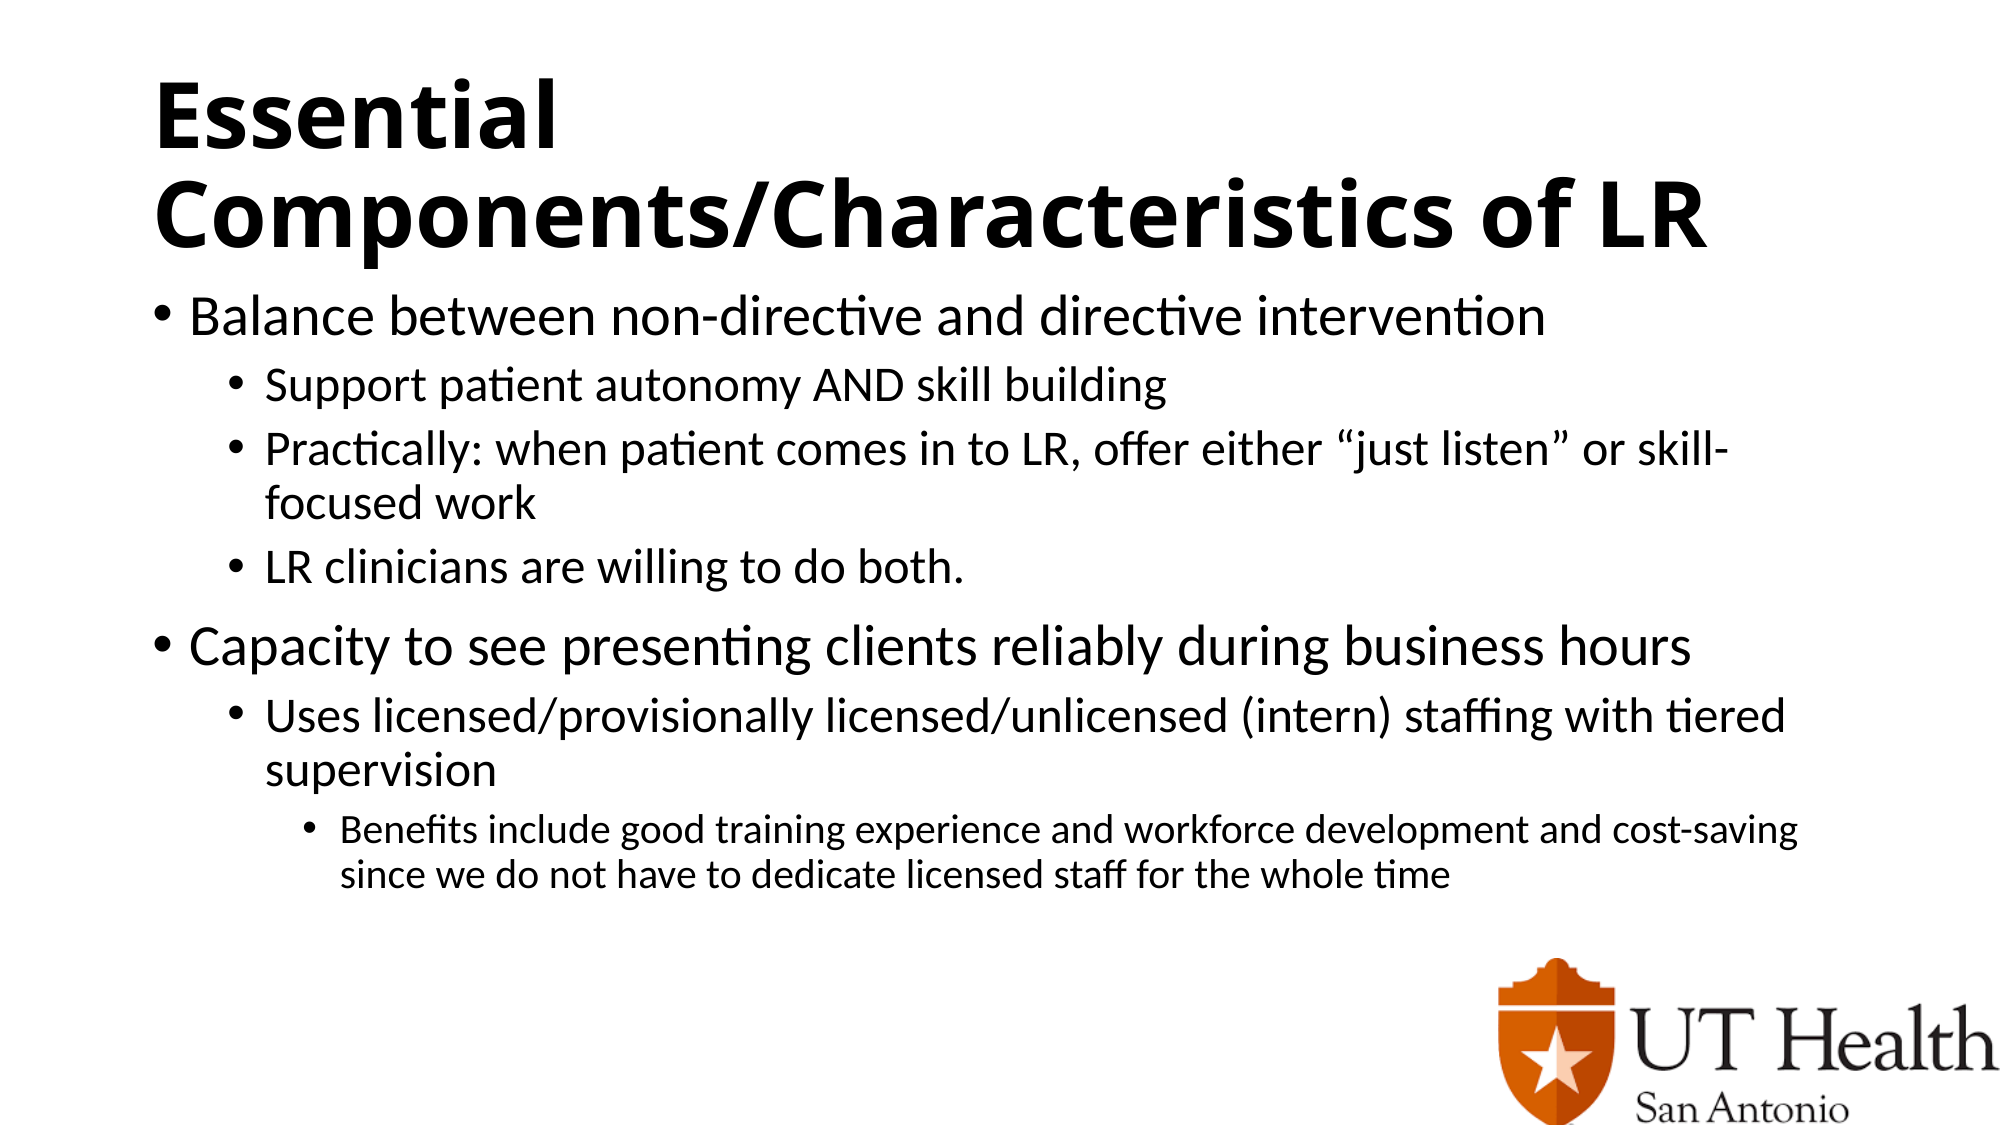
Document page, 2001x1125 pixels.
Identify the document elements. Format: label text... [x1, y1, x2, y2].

title Essential Components/Characteristics of LR [137, 59, 1863, 277]
list Balance between non-directive and directive intervention Support patient autonomy AND skill building Practically: when patient comes in to LR, offer either “just listen” or skill-focused work LR clinicians are willing to do both. Capacity to see presenting clients reliably during business hours Uses licensed/provisionally licensed/unlicensed (intern) staffing with tiered supervision Benefits include good training experience and workforce development and cost-saving since we do not have to dedicate licensed staff for the whole time [137, 277, 1863, 992]
picture [1498, 958, 2000, 1125]
